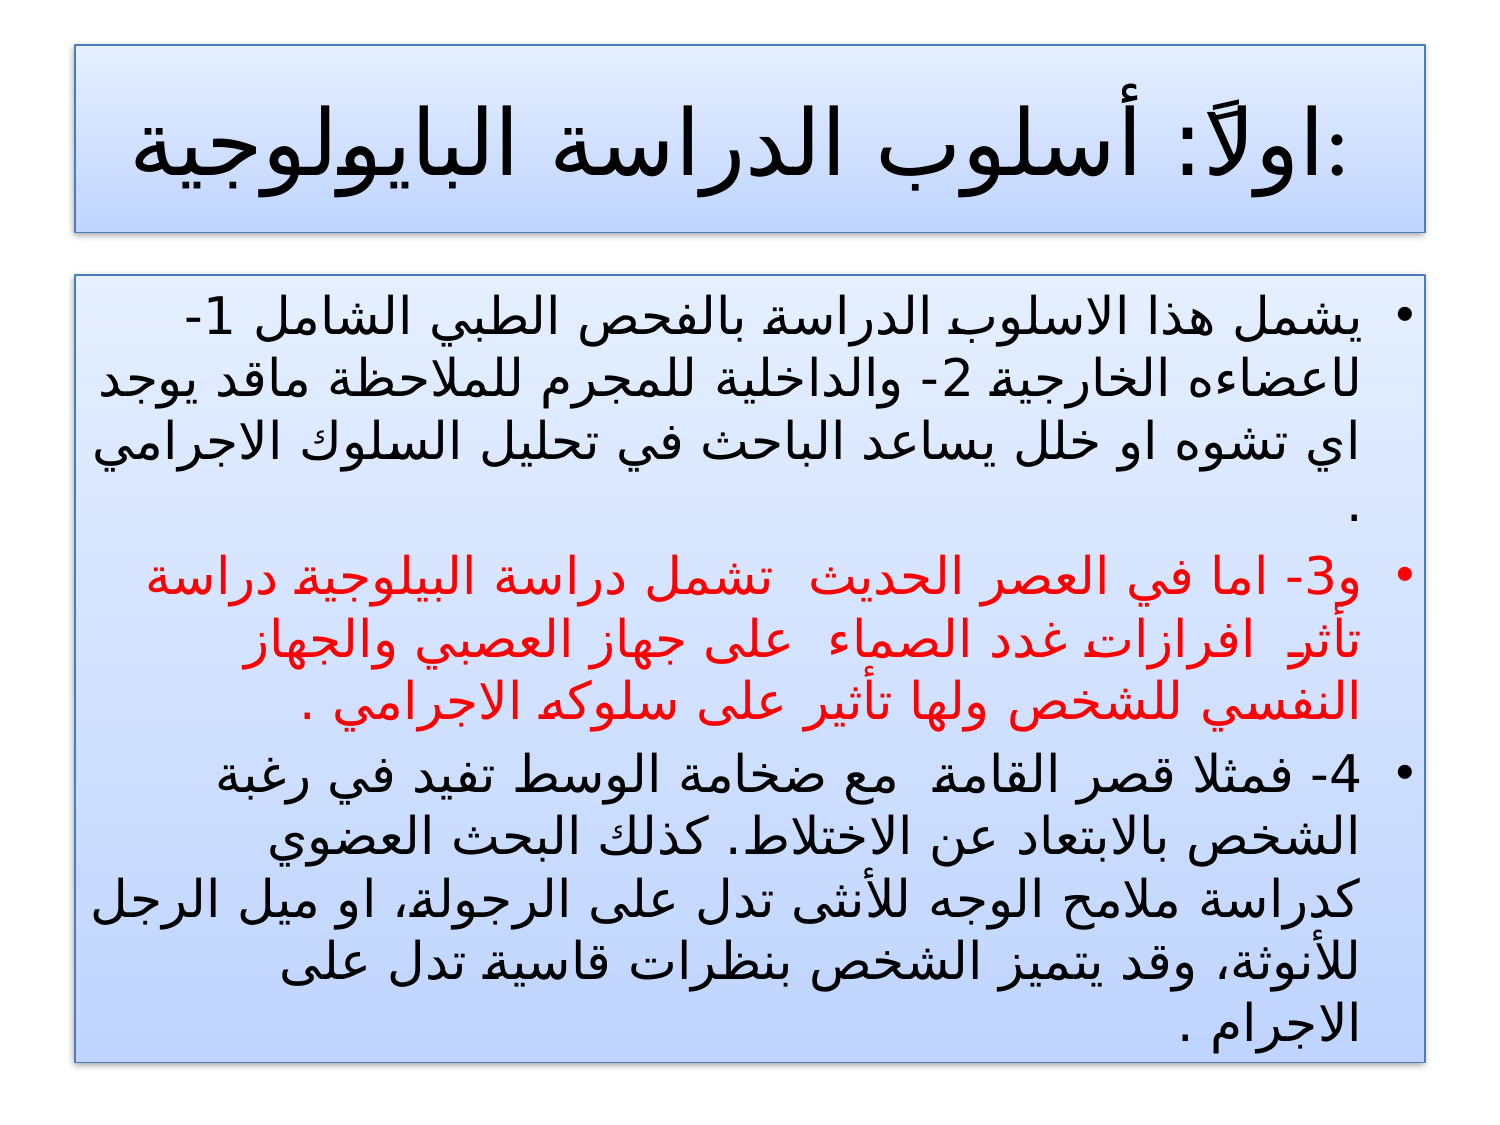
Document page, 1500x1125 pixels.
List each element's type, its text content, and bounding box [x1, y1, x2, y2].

list يشمل هذا الاسلوب الدراسة بالفحص الطبي الشامل 1- لاعضاءه الخارجية 2- والداخلية للمجرم للملاحظة ماقد يوجد اي تشوه او خلل يساعد الباحث في تحليل السلوك الاجرامي . و3- اما في العصر الحديث تشمل دراسة البيلوجية دراسة تأثر افرازات غدد الصماء على جهاز العصبي والجهاز النفسي للشخص ولها تأثير على سلوكه الاجرامي . 4- فمثلا قصر القامة مع ضخامة الوسط تفيد في رغبة الشخص بالابتعاد عن الاختلاط. كذلك البحث العضوي كدراسة ملامح الوجه للأنثى تدل على الرجولة، او ميل الرجل للأنوثة، وقد يتميز الشخص بنظرات قاسية تدل على الاجرام . [74, 274, 1426, 1063]
title اولاً: أسلوب الدراسة البايولوجية: [74, 44, 1426, 233]
